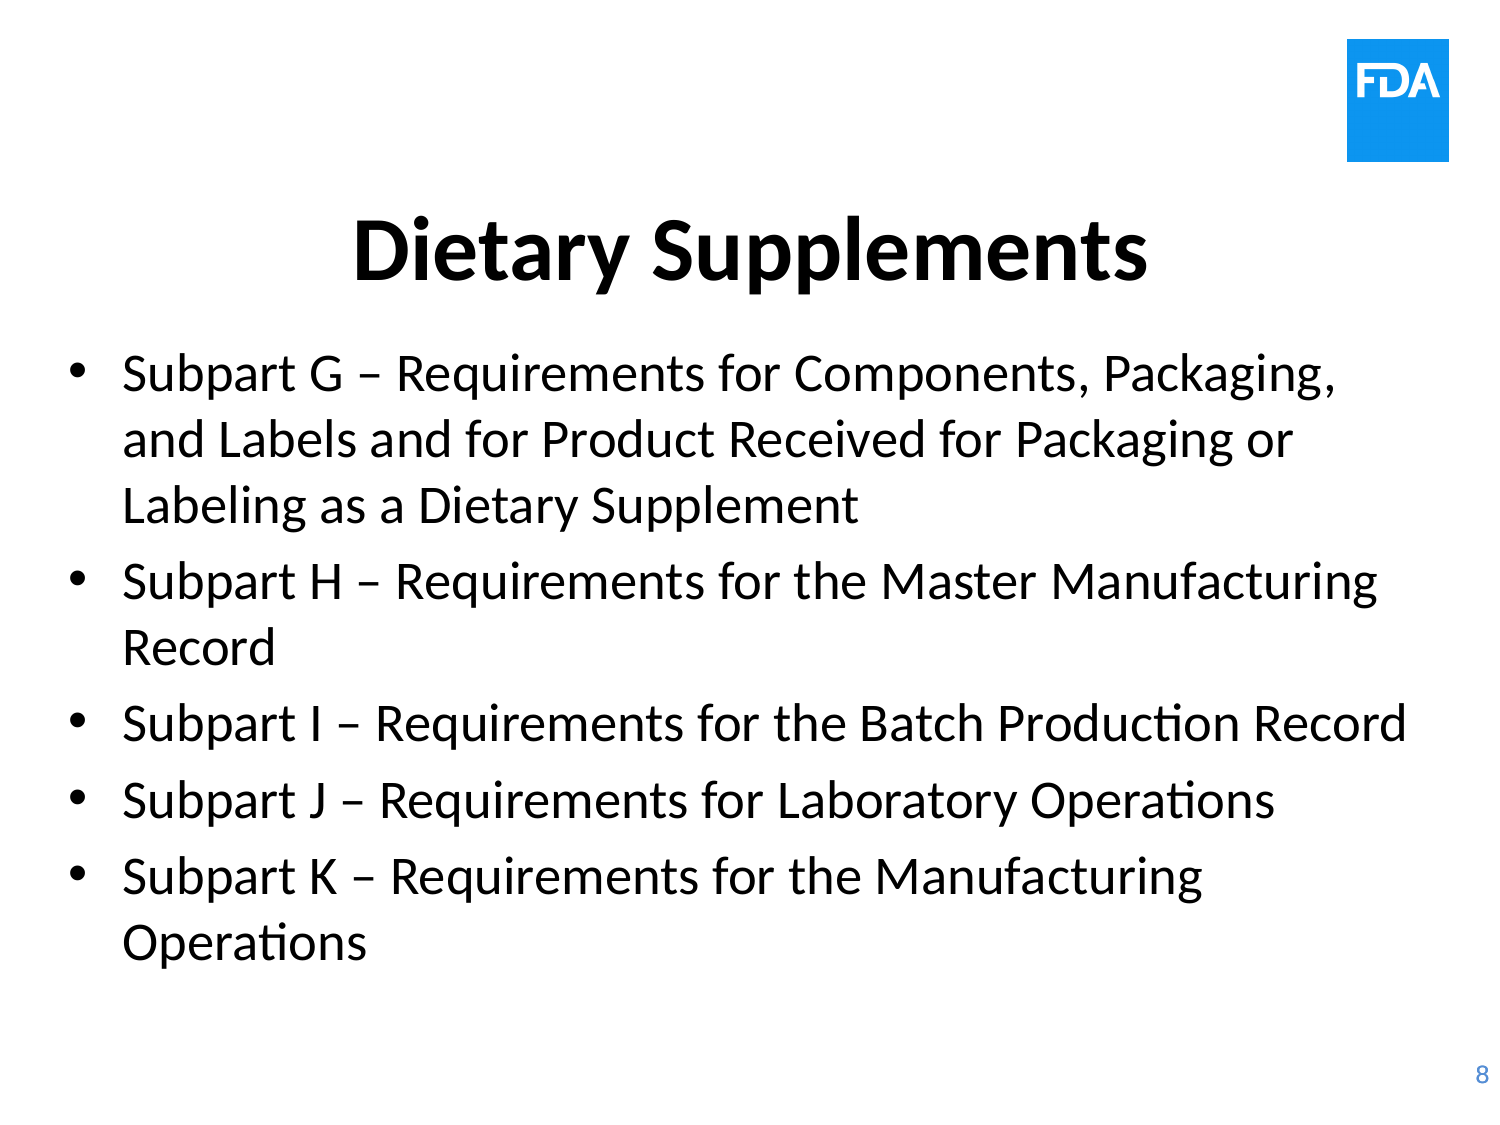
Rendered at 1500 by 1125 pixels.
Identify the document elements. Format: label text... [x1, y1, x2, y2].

list Subpart G – Requirements for Components, Packaging, and Labels and for Product Received for Packaging or Labeling as a Dietary Supplement Subpart H – Requirements for the Master Manufacturing Record Subpart I – Requirements for the Batch Production Record Subpart J – Requirements for Laboratory Operations Subpart K – Requirements for the Manufacturing Operations [53, 329, 1449, 1033]
title Dietary Supplements [53, 167, 1449, 320]
picture [1347, 39, 1449, 162]
